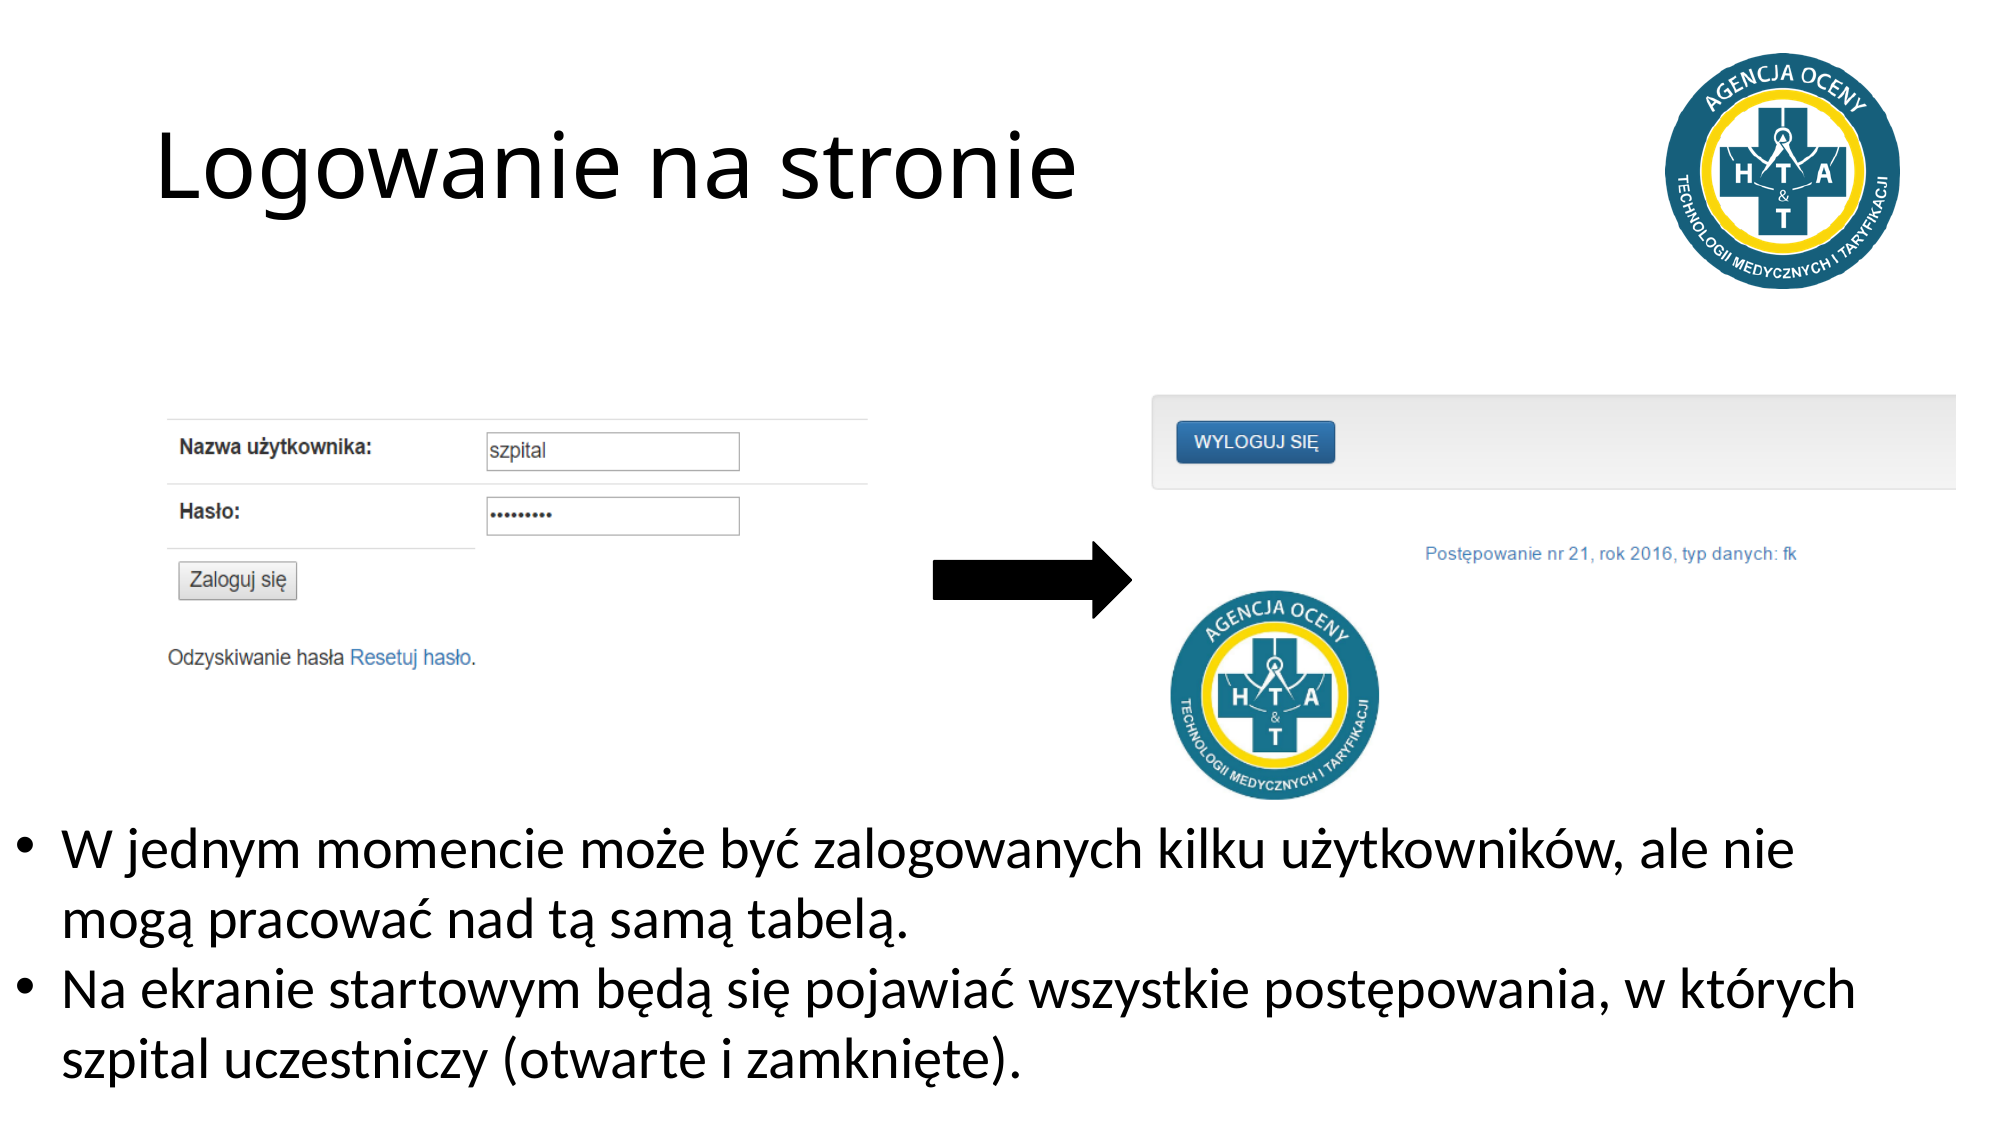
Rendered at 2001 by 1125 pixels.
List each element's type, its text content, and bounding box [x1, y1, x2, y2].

text_box [934, 541, 1132, 619]
picture [1147, 390, 1956, 845]
text_box W jednym momencie może być zalogowanych kilku użytkowników, ale nie mogą pracować nad tą samą tabelą. Na ekranie startowym będą się pojawiać wszystkie postępowania, w których szpital uczestniczy (otwarte i zamknięte). [0, 802, 1901, 1098]
title Logowanie na stronie [138, 60, 1864, 278]
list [53, 347, 934, 760]
picture [1665, 53, 1900, 289]
